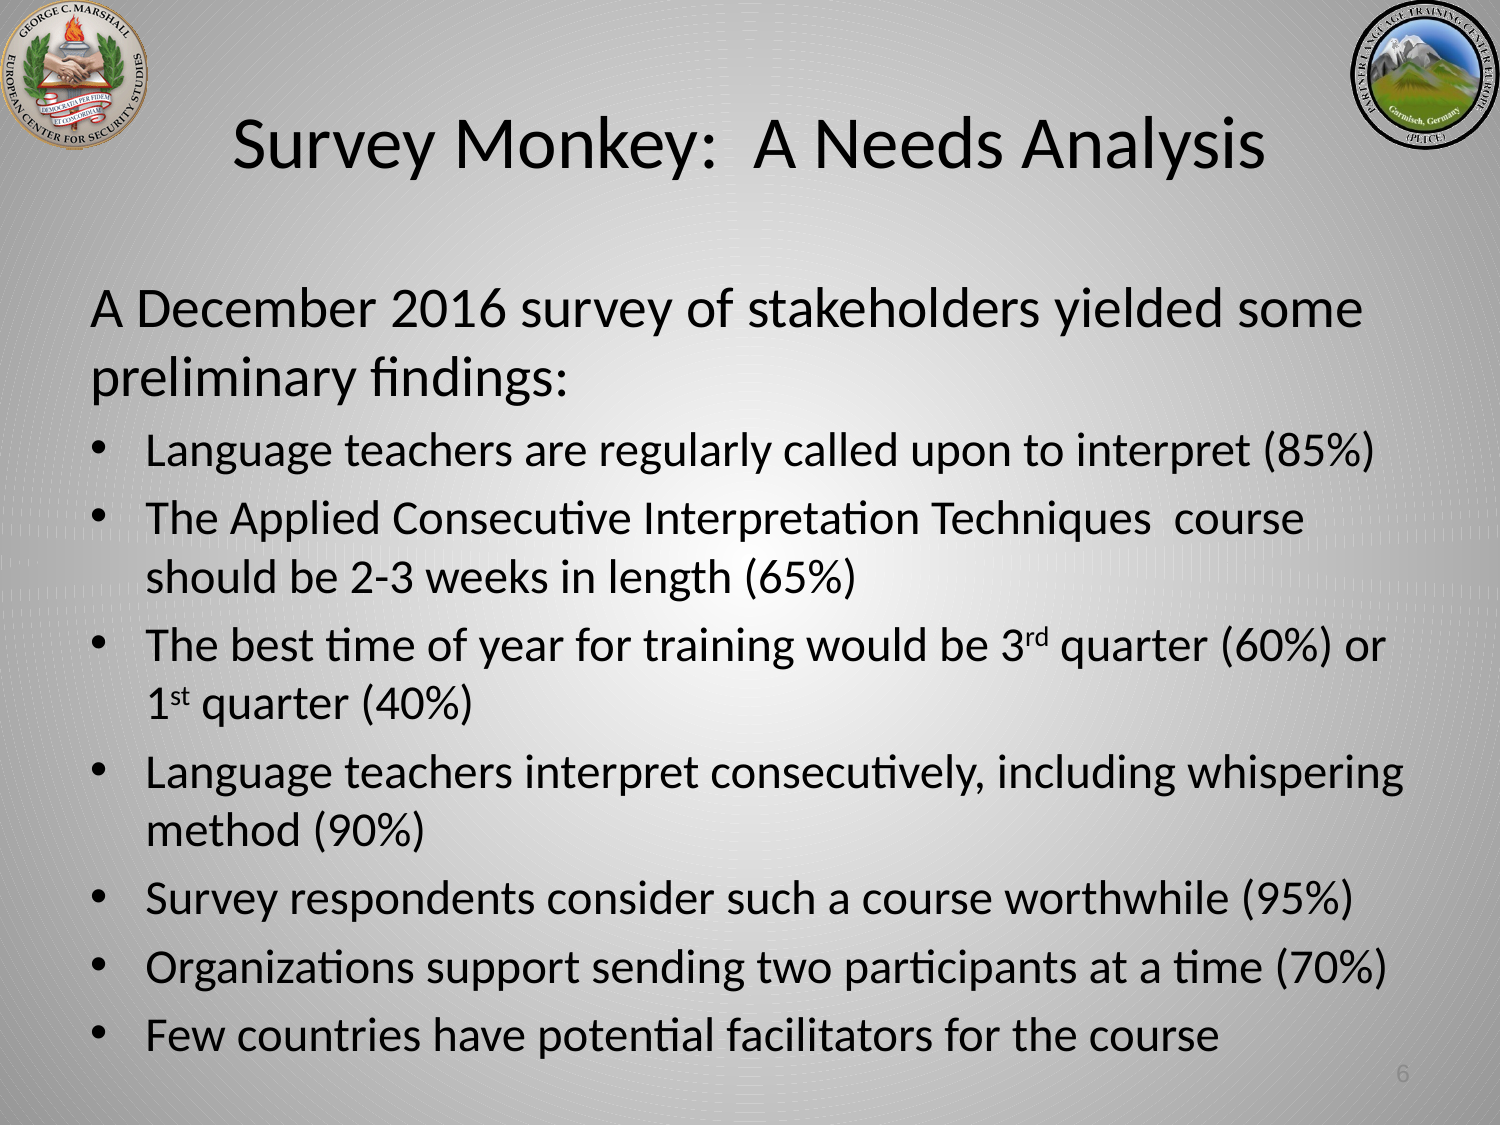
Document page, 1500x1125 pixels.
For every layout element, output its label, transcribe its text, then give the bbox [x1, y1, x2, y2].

picture [1349, 0, 1500, 151]
title Survey Monkey: A Needs Analysis [75, 45, 1425, 233]
list A December 2016 survey of stakeholders yielded some preliminary findings: Language teachers are regularly called upon to interpret (85%) The Applied Consecutive Interpretation Techniques course should be 2-3 weeks in length (65%) The best time of year for training would be 3rd quarter (60%) or 1st quarter (40%) Language teachers interpret consecutively, including whispering method (90%) Survey respondents consider such a course worthwhile (95%) Organizations support sending two participants at a time (70%) Few countries have potential facilitators for the course [75, 262, 1425, 1075]
slide_number 6 [1074, 1042, 1425, 1103]
picture [0, 0, 149, 151]
